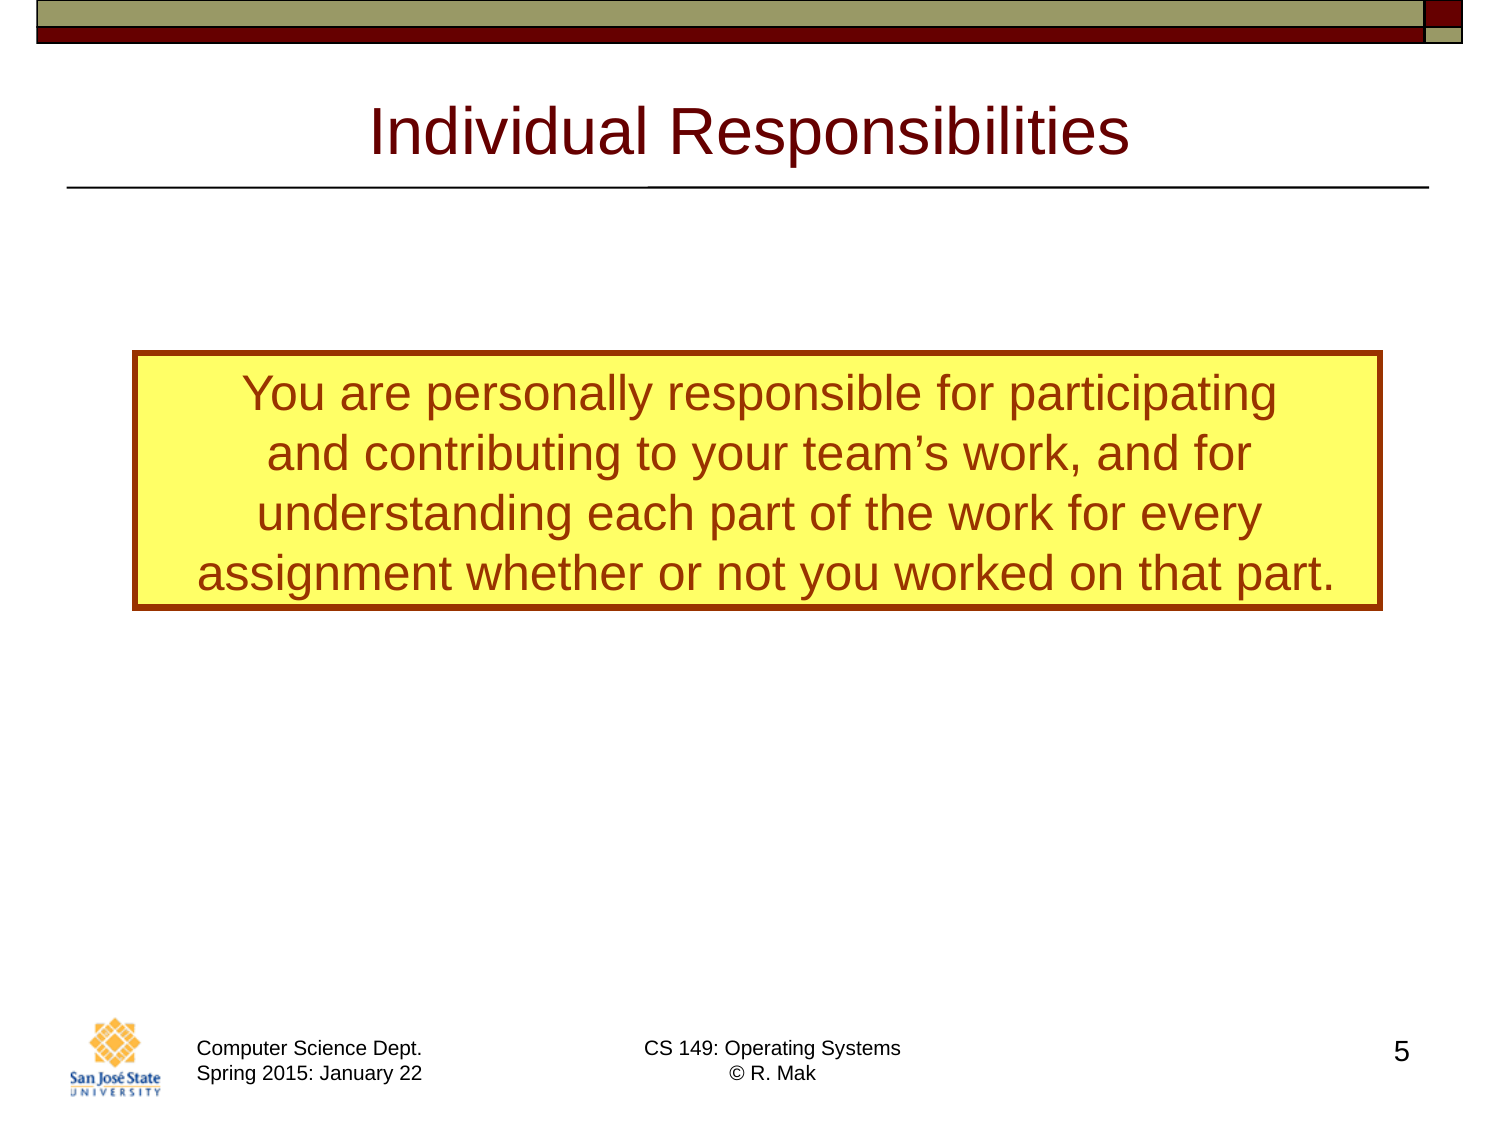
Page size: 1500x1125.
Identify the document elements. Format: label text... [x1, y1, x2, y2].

slide_number 5 [1112, 1025, 1425, 1100]
picture [60, 1012, 166, 1112]
text_box You are personally responsible for participating and contributing to your team’s work, and for understanding each part of the work for every assignment whether or not you worked on that part. [134, 352, 1380, 608]
title Individual Responsibilities [75, 67, 1425, 175]
